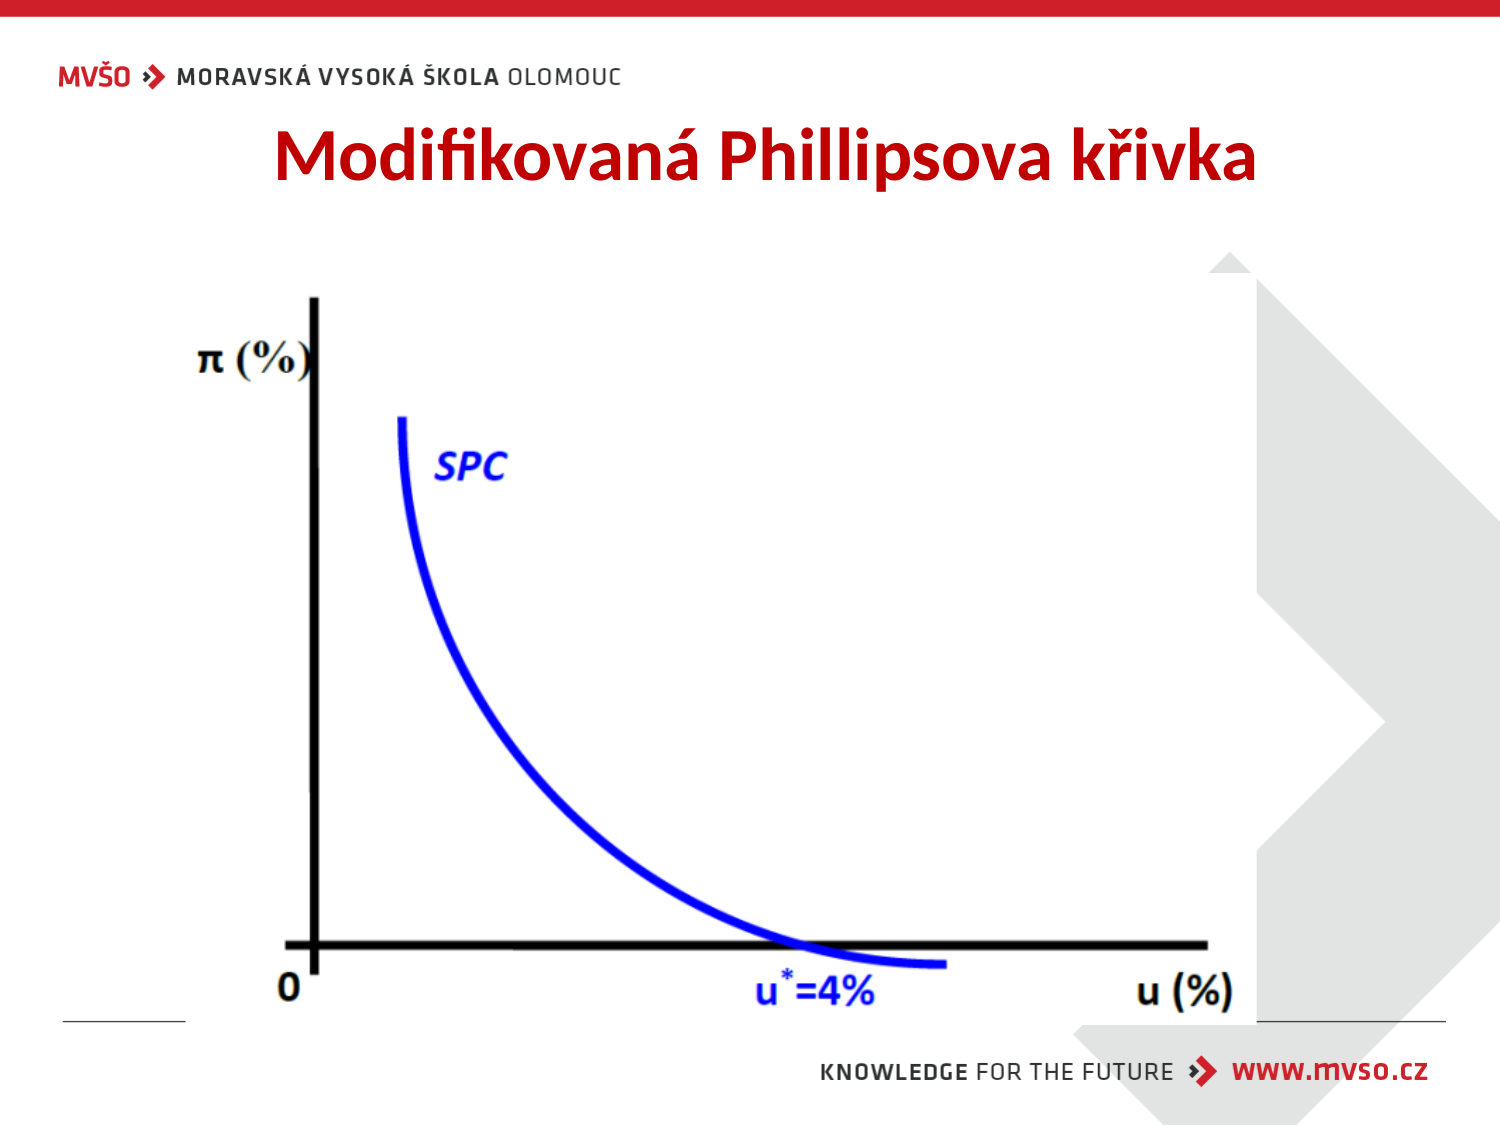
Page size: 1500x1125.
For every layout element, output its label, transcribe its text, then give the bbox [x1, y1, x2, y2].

picture [0, 0, 1500, 1125]
title Modifikovaná Phillipsova křivka [129, 69, 1405, 232]
